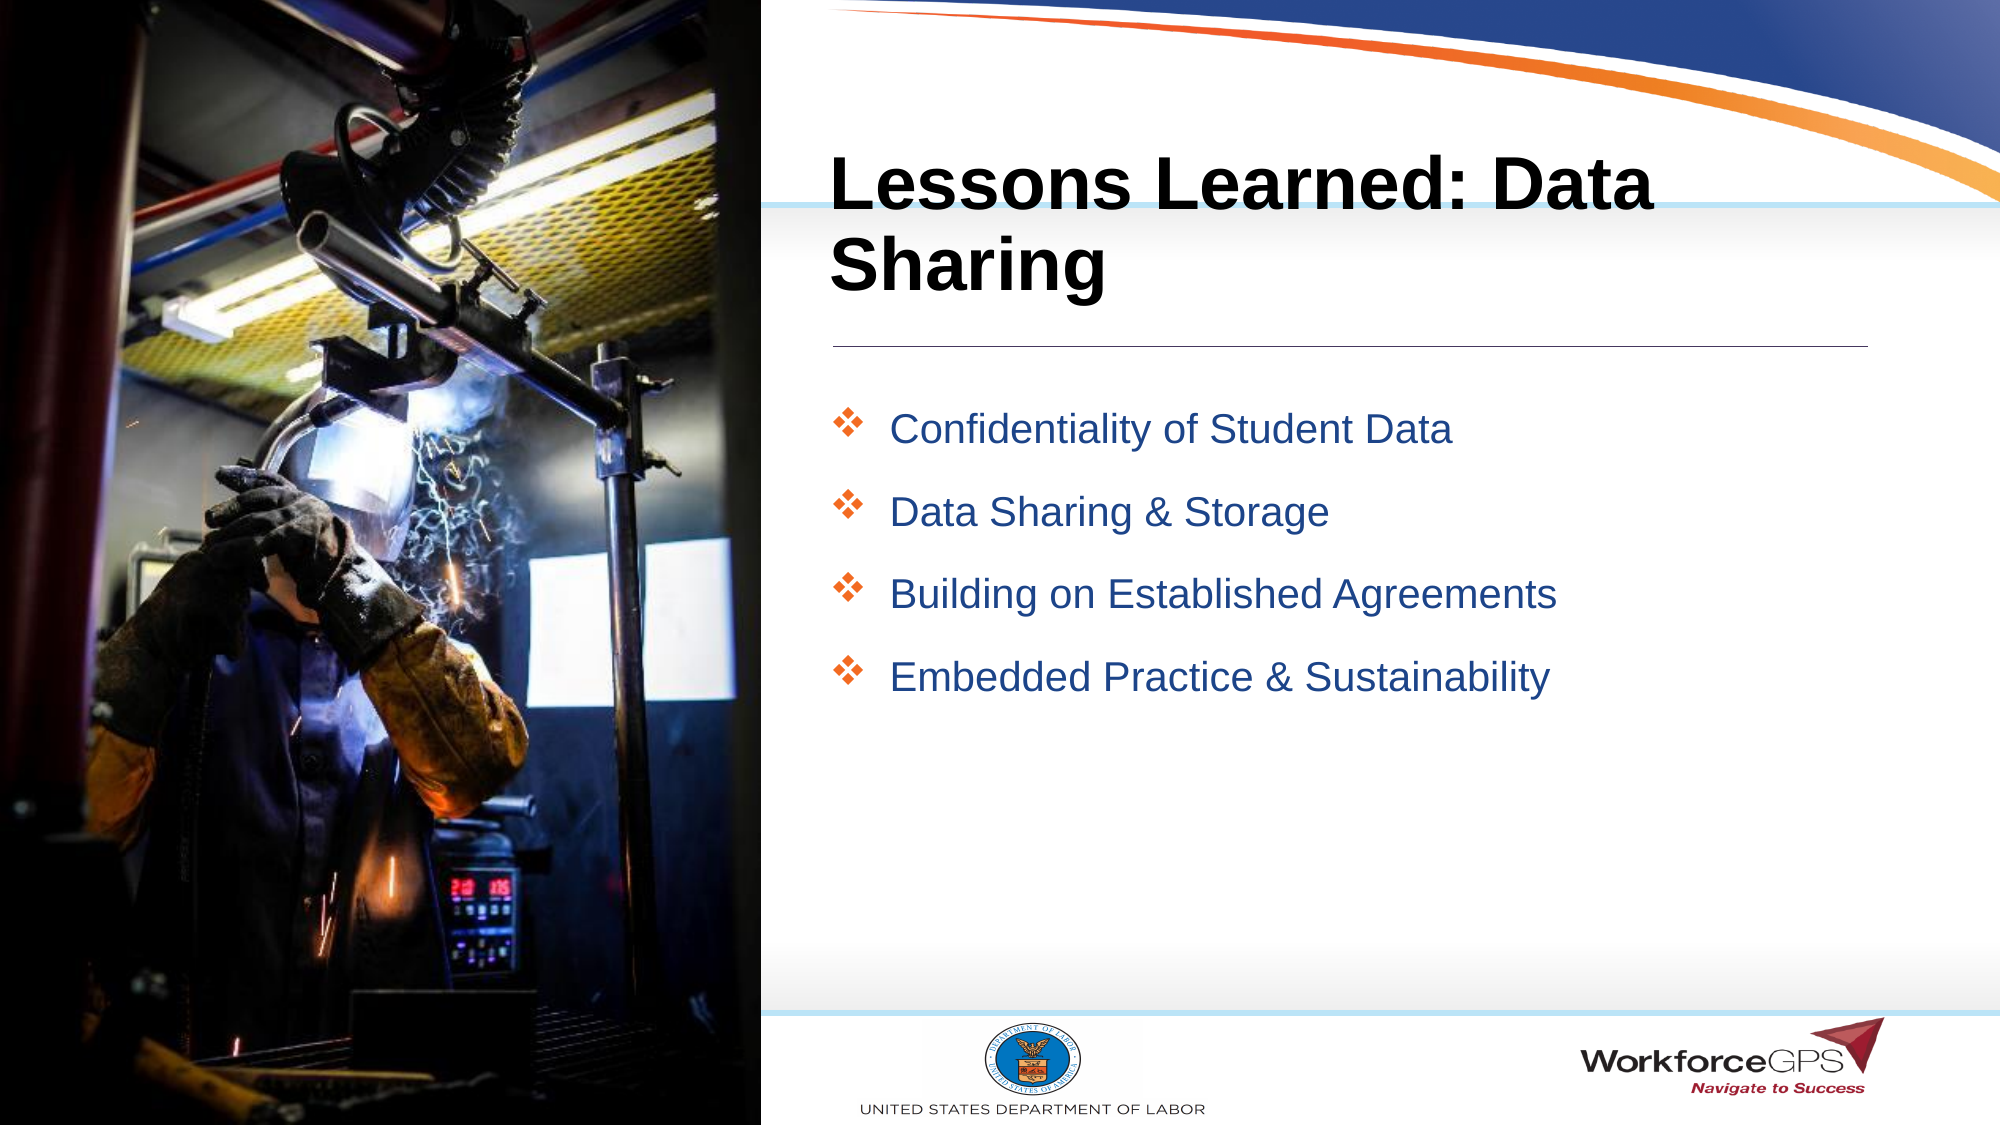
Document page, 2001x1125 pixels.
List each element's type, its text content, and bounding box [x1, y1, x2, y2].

title Lessons Learned: Data Sharing [814, 103, 1895, 315]
list Confidentiality of Student Data Data Sharing & Storage Building on Established Agreements Embedded Practice & Sustainability [814, 399, 1895, 1021]
picture [0, 0, 768, 1125]
picture [786, 0, 2000, 202]
picture [1577, 1021, 1887, 1096]
picture [857, 1021, 1208, 1117]
